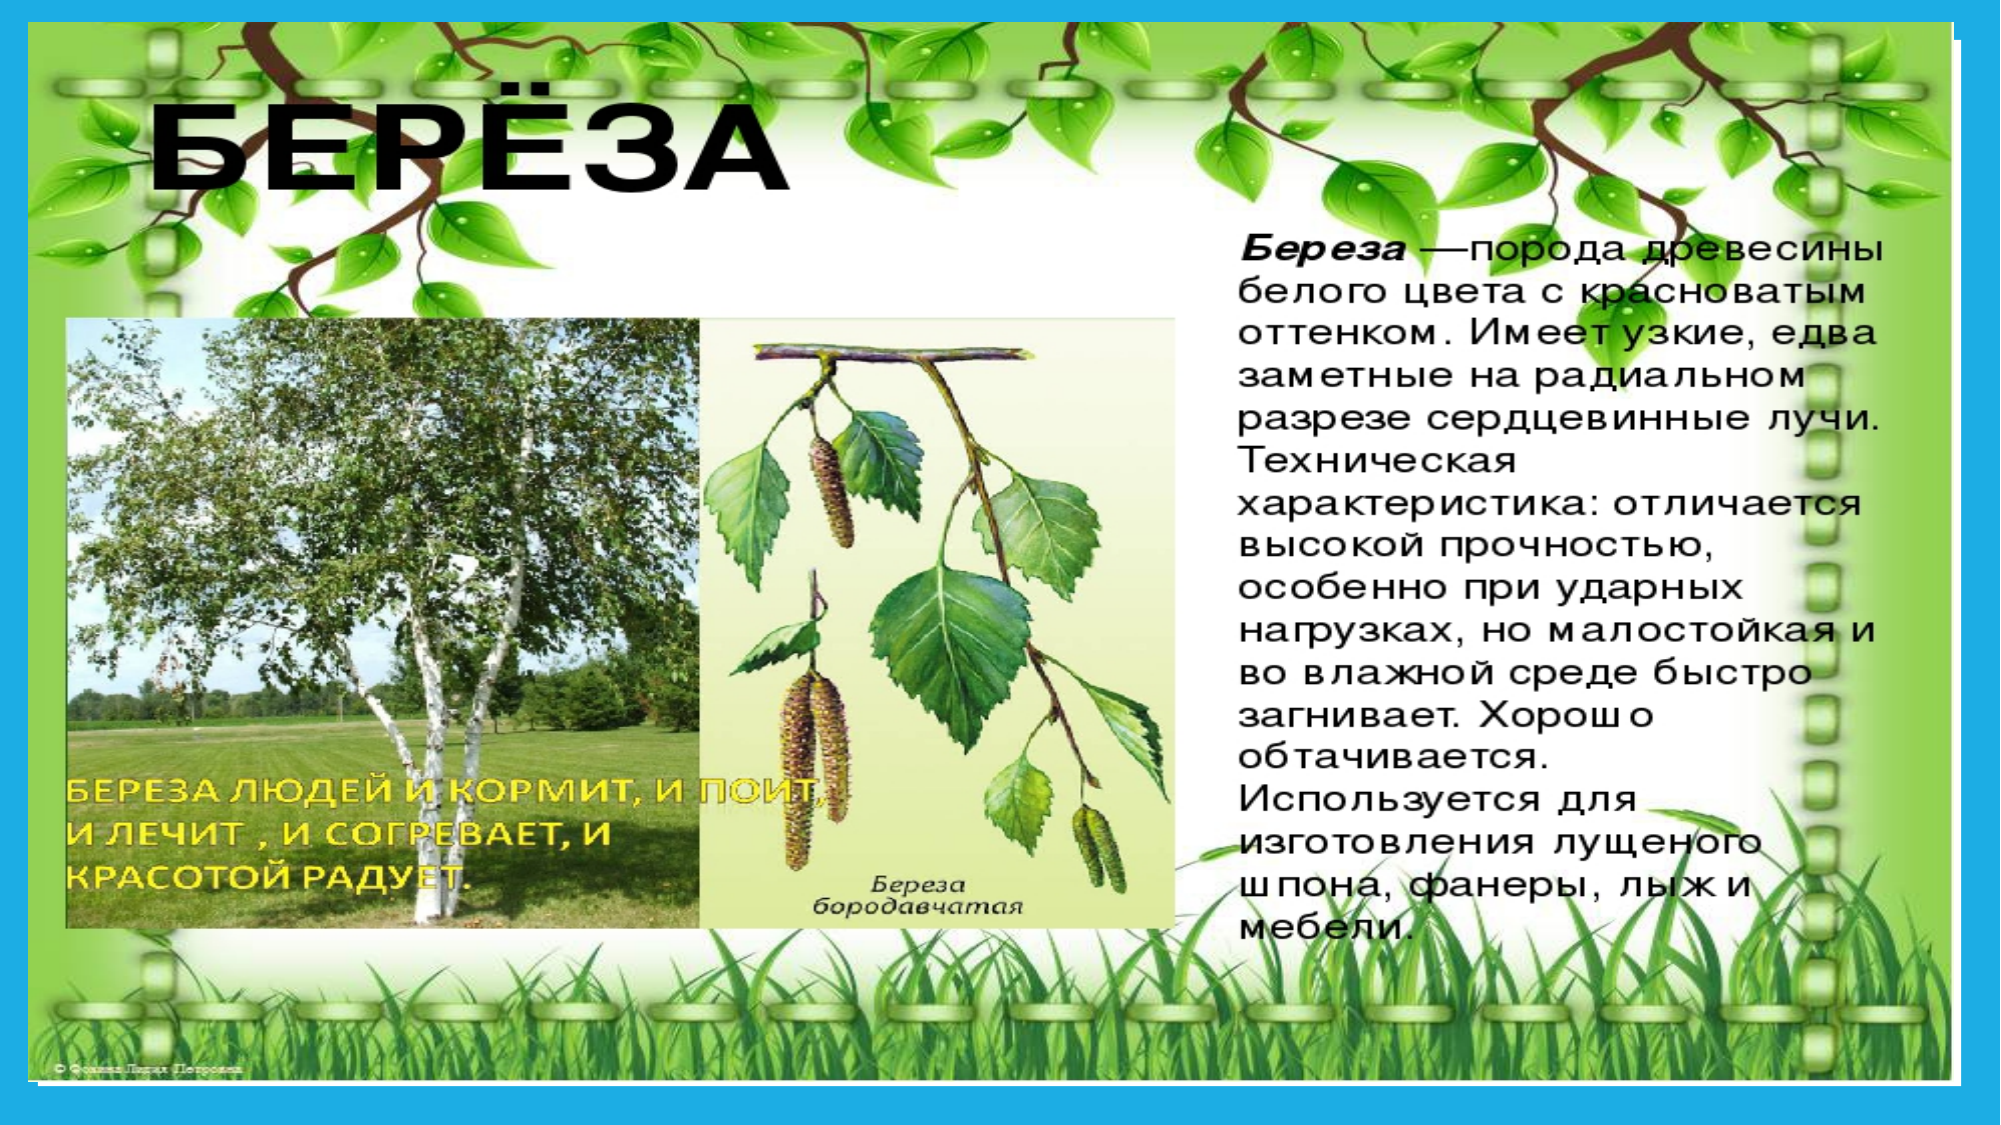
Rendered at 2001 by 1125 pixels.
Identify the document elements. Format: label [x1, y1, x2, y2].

list [27, 22, 1954, 1082]
